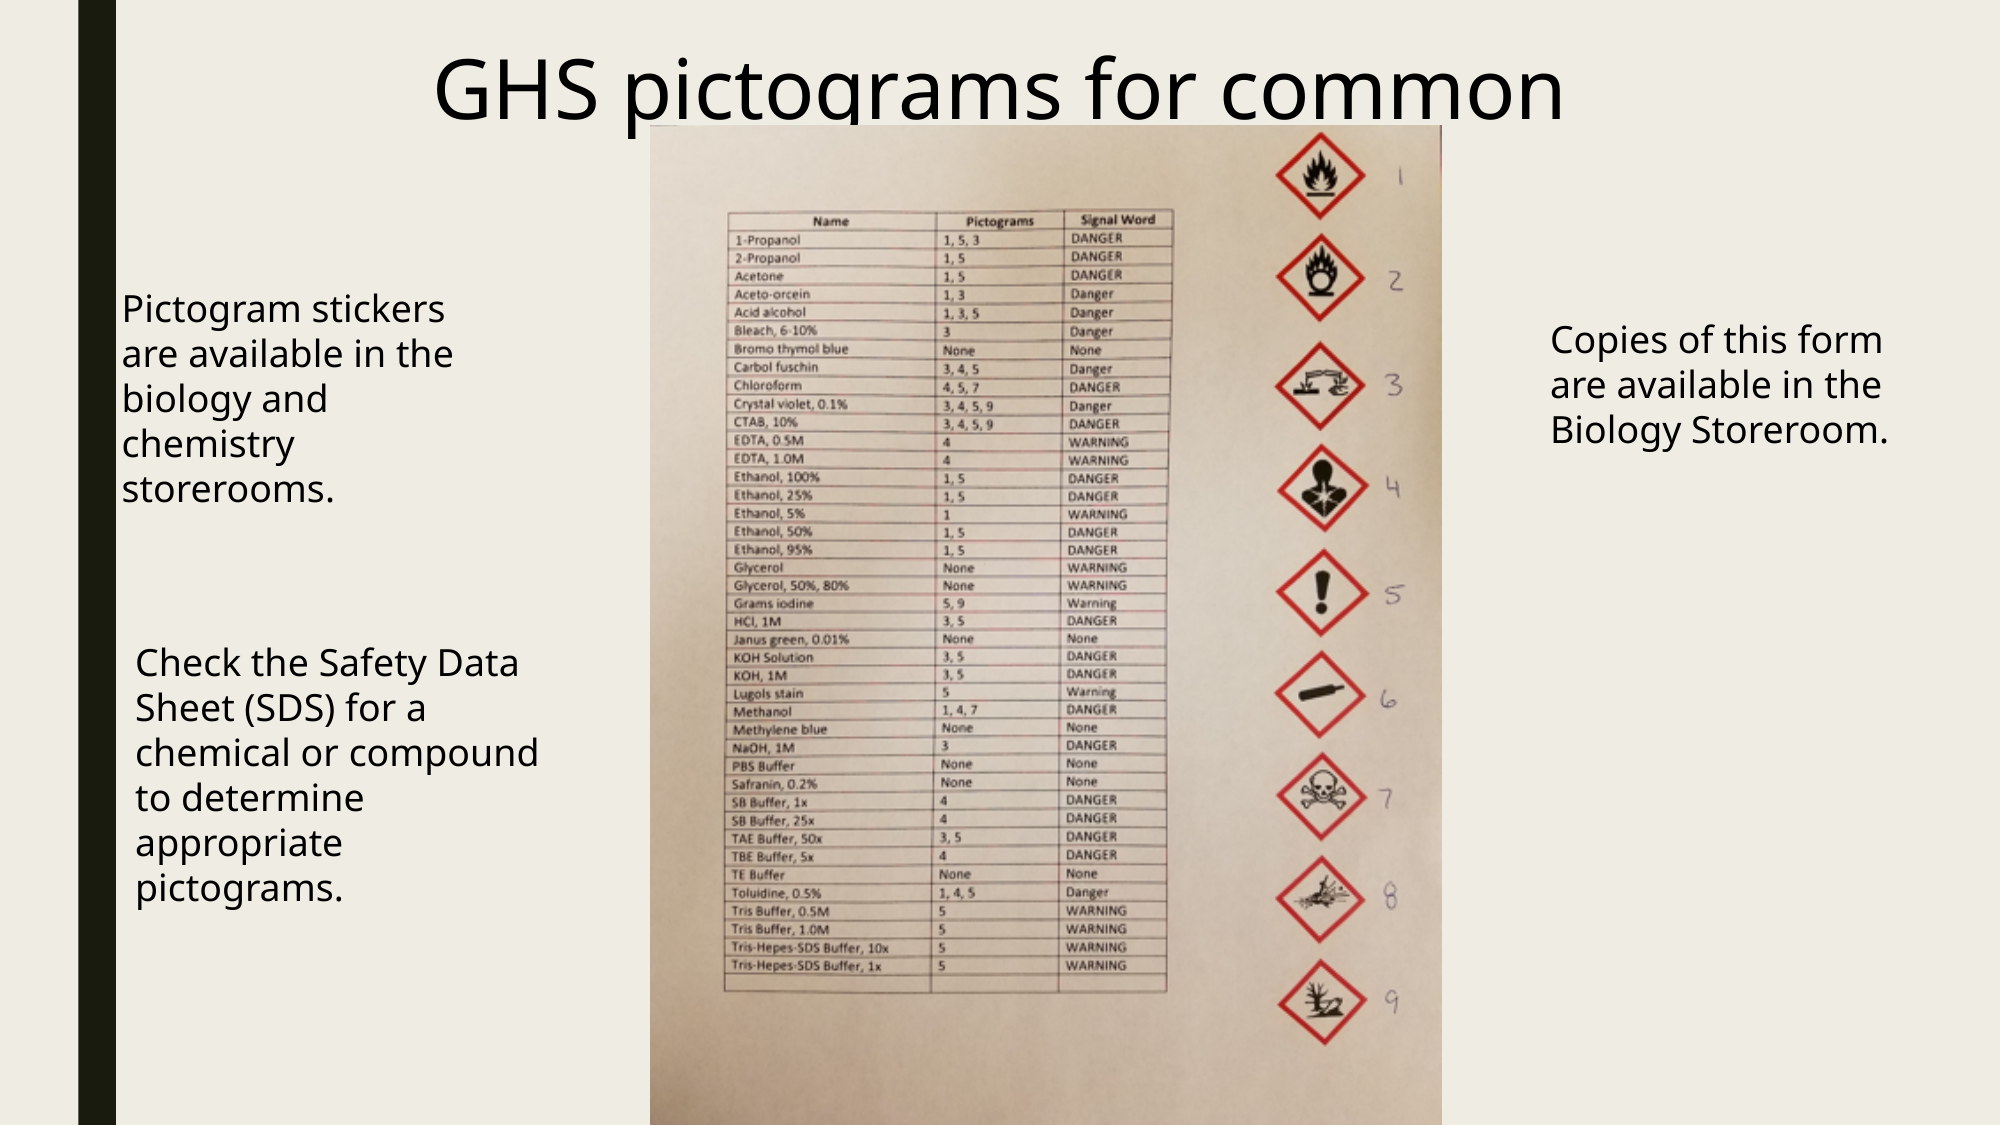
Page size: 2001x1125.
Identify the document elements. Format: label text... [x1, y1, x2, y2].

picture [650, 125, 1442, 1125]
text_box Pictogram stickers are available in the biology and chemistry storerooms. [106, 277, 523, 517]
text_box Copies of this form are available in the Biology Storeroom. [1535, 308, 1962, 459]
text_box Check the Safety Data Sheet (SDS) for a chemical or compound to determine appropriate pictograms. [120, 631, 558, 917]
text_box GHS pictograms for common substances: [249, 40, 1750, 126]
